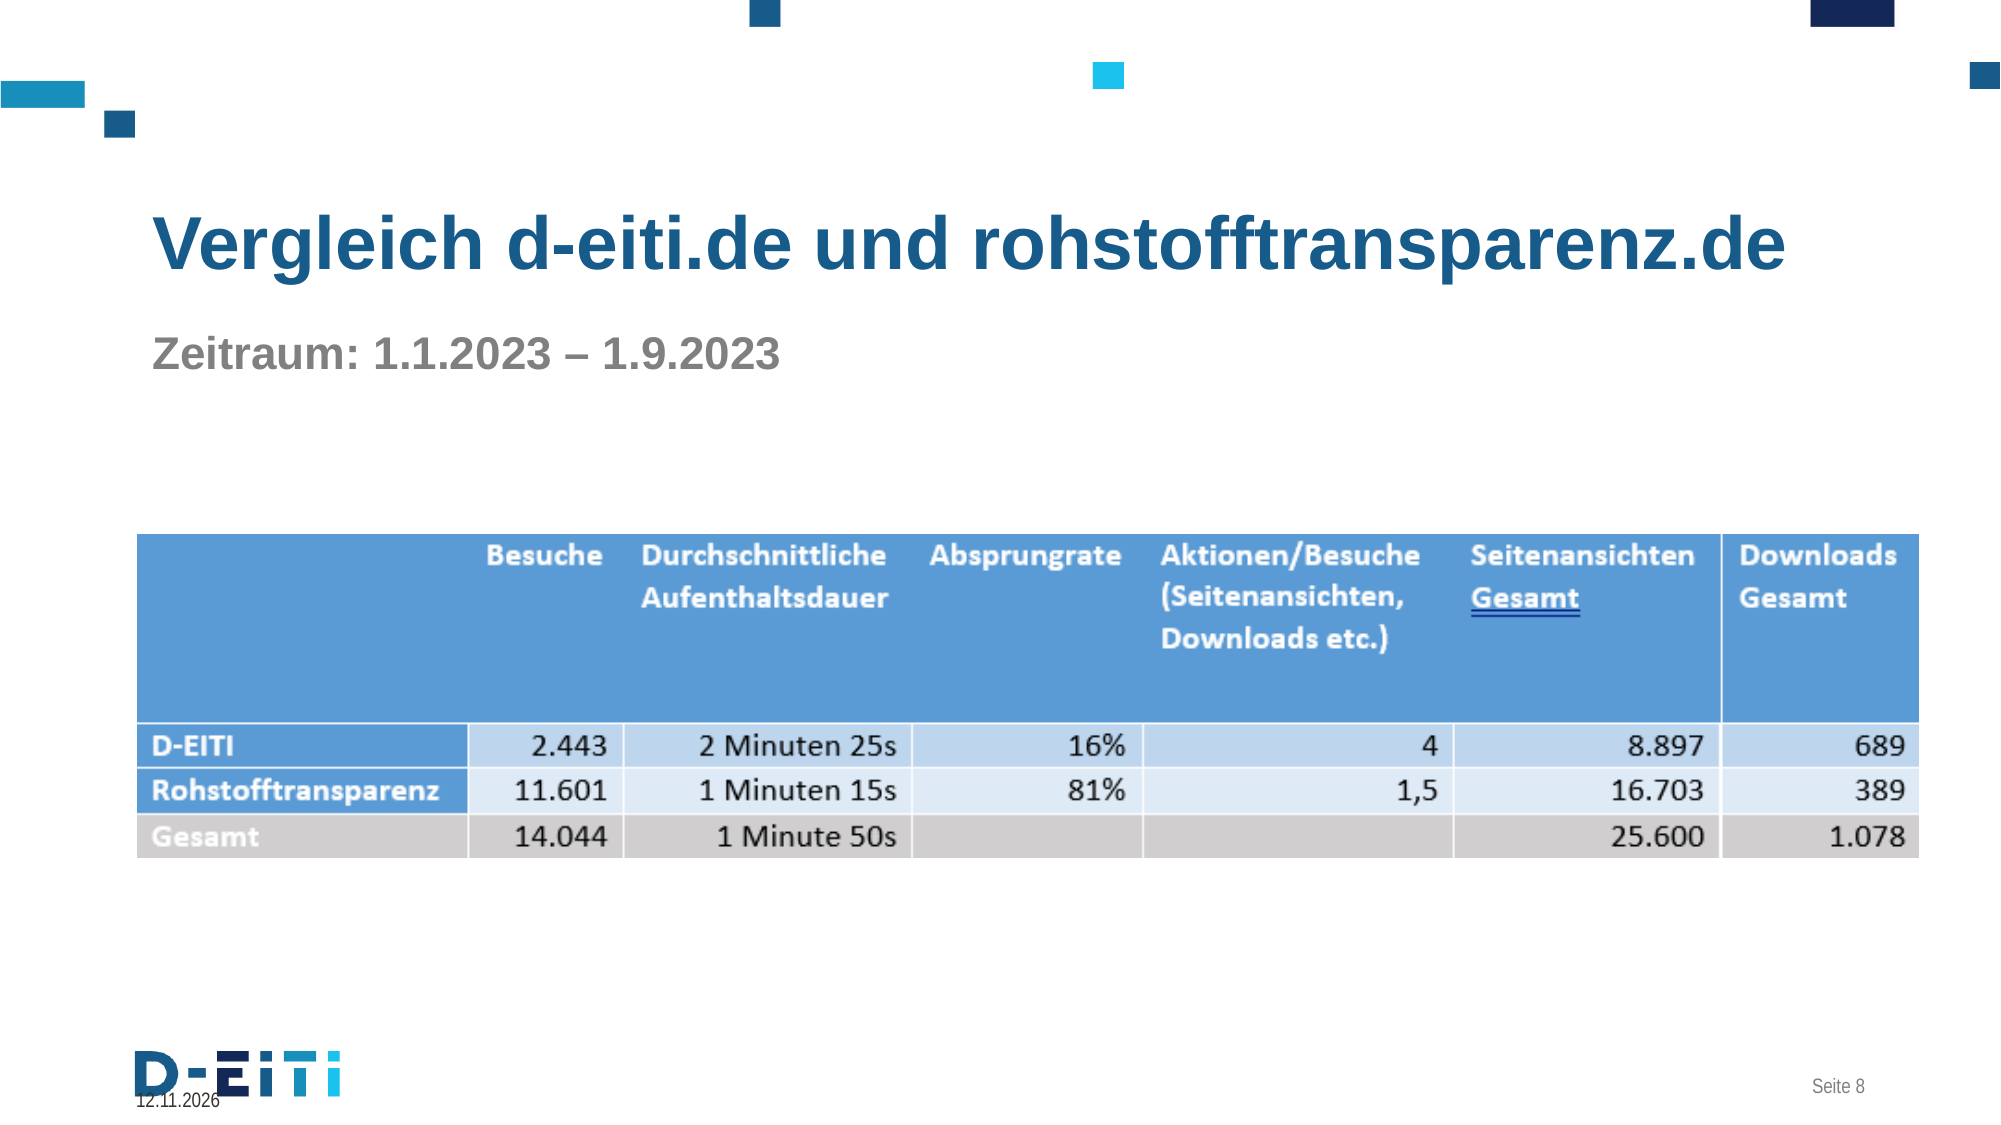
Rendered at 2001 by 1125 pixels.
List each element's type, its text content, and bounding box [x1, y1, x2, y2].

picture [0, 0, 2000, 1125]
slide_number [120, 1079, 405, 1121]
text_box Zeitraum: 1.1.2023 – 1.9.2023 [137, 316, 1512, 387]
title Vergleich d-eiti.de und rohstofftransparenz.de [137, 187, 1865, 375]
